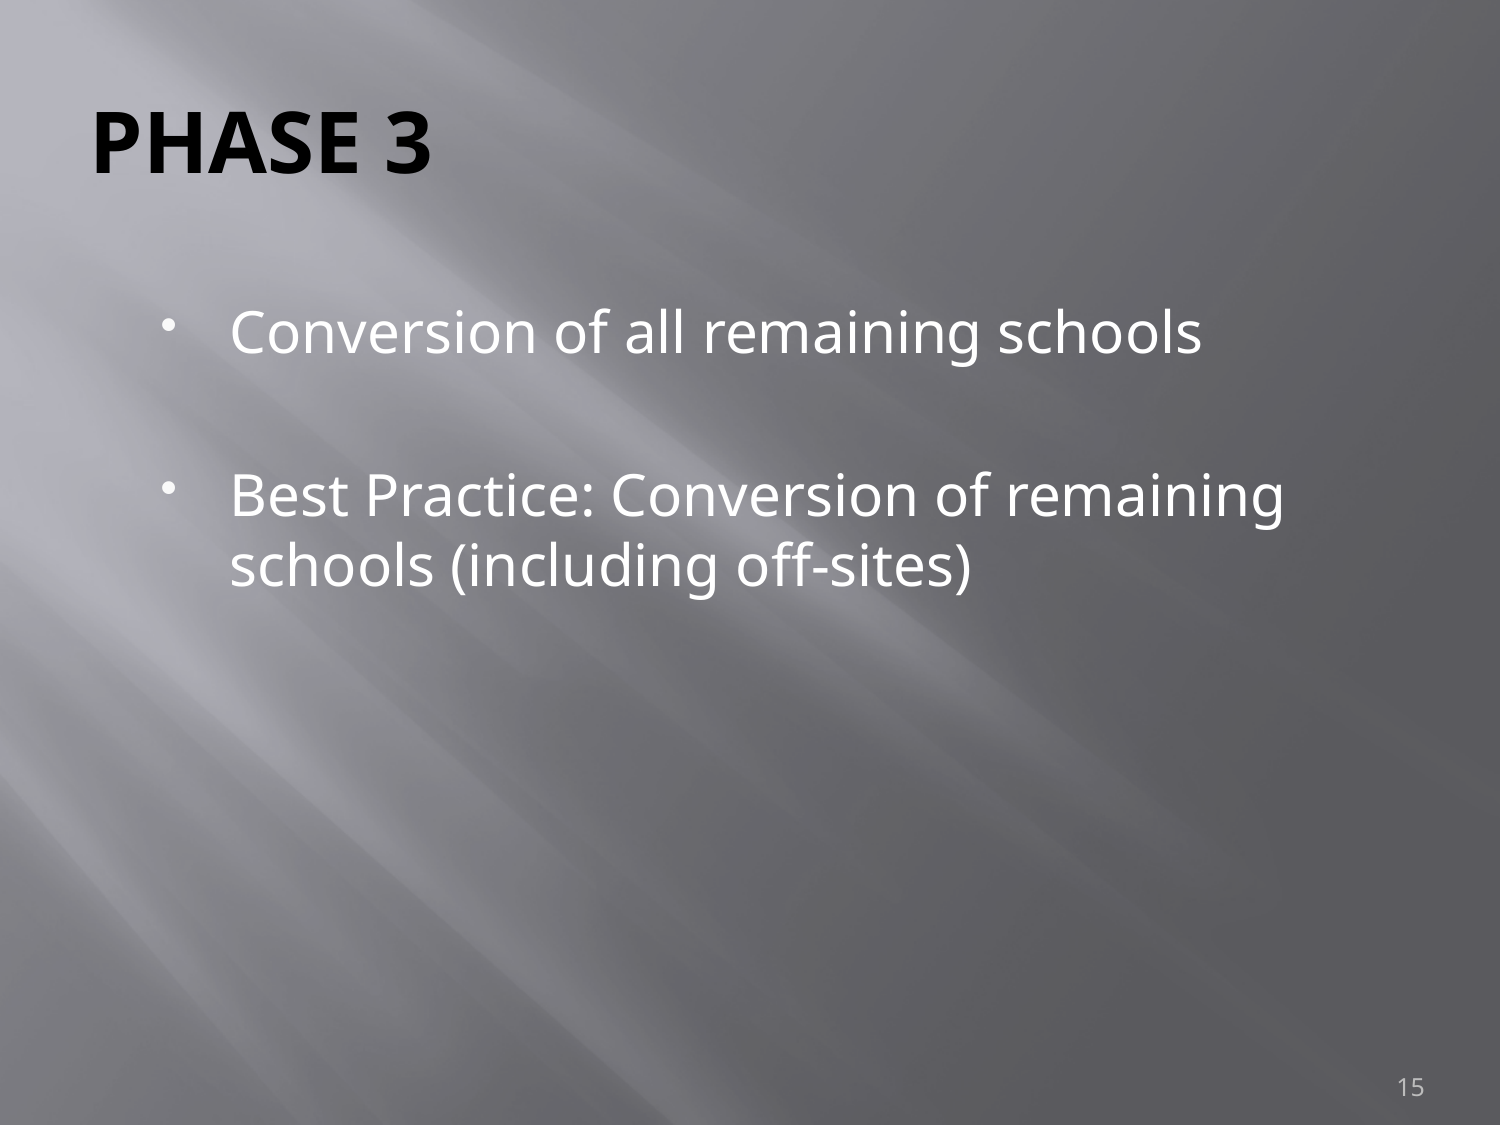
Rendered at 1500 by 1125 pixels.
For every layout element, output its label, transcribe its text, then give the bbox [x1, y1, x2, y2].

list Conversion of all remaining schools Best Practice: Conversion of remaining schools (including off-sites) [125, 287, 1341, 767]
slide_number 15 [1299, 1052, 1425, 1113]
title PHASE 3 [75, 45, 1425, 233]
